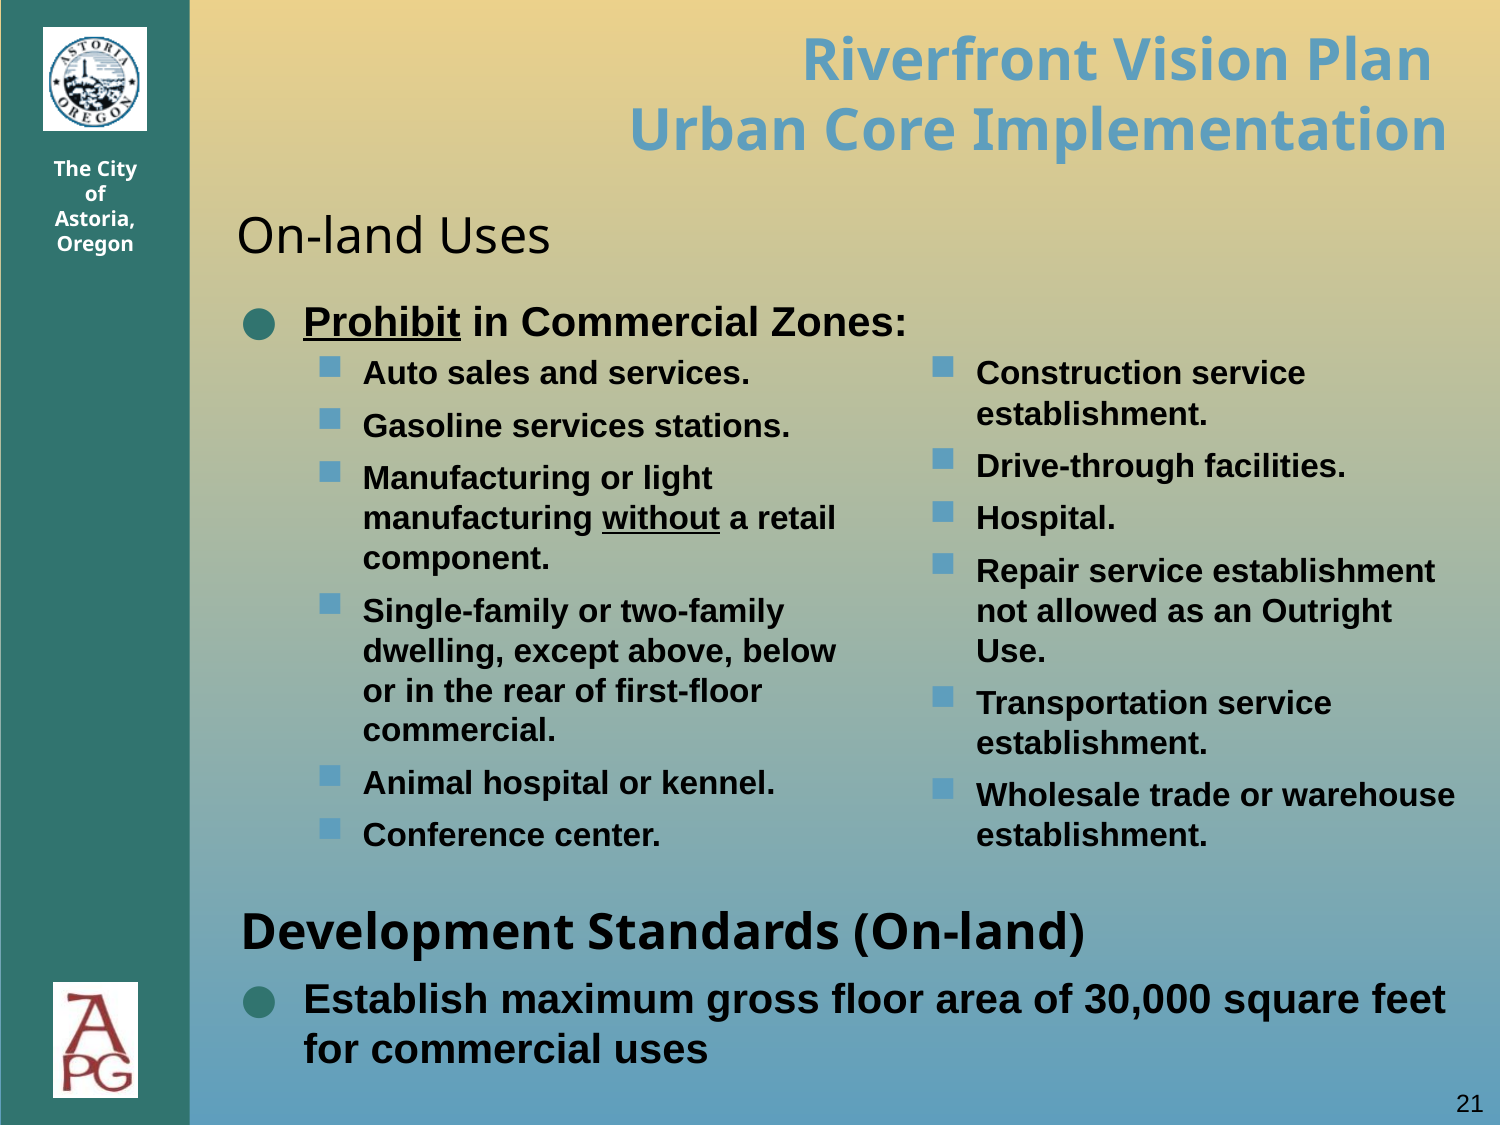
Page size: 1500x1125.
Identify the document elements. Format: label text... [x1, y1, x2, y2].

picture [43, 27, 147, 131]
text_box Auto sales and services. Gasoline services stations. Manufacturing or light manufacturing without a retail component. Single-family or two-family dwelling, except above, below or in the rear of first-floor commercial. Animal hospital or kennel. Conference center. Construction service establishment. Drive-through facilities. Hospital. Repair service establishment not allowed as an Outright Use. Transportation service establishment. Wholesale trade or warehouse establishment. [240, 351, 1468, 867]
text_box Prohibit in Commercial Zones: Development Standards (On-land) Establish maximum gross floor area of 30,000 square feet for commercial uses [240, 867, 1468, 1064]
text_box [103, 218, 1153, 279]
text_box Prohibit in Commercial Zones: Development Standards (On-land) Establish maximum gross floor area of 30,000 square feet for commercial uses [240, 294, 1468, 351]
picture [53, 982, 138, 1098]
text_box On-land Uses [222, 195, 1480, 272]
